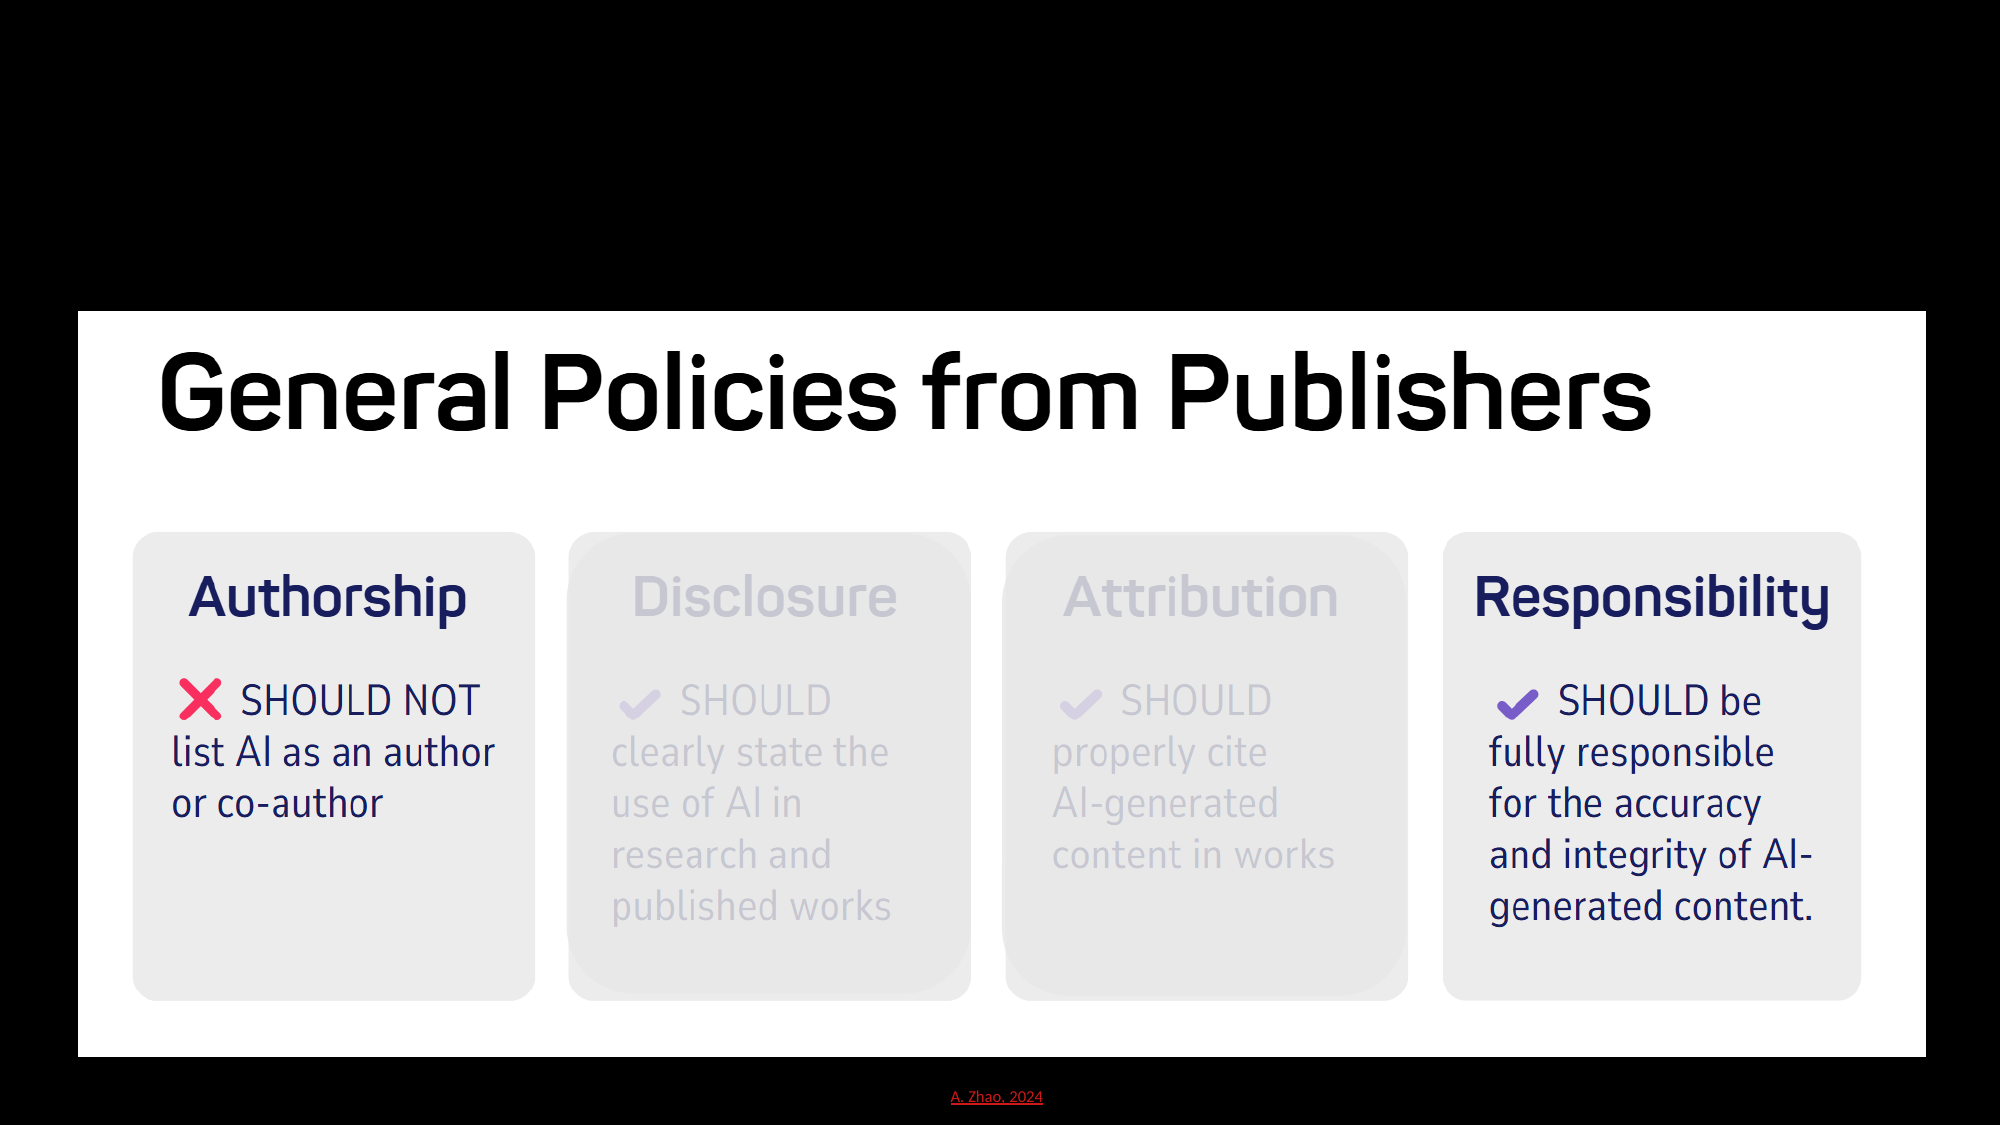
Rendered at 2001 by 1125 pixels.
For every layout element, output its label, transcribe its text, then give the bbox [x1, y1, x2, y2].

text_box A. Zhao, 2024 [935, 1078, 1069, 1113]
picture [78, 311, 1926, 1058]
